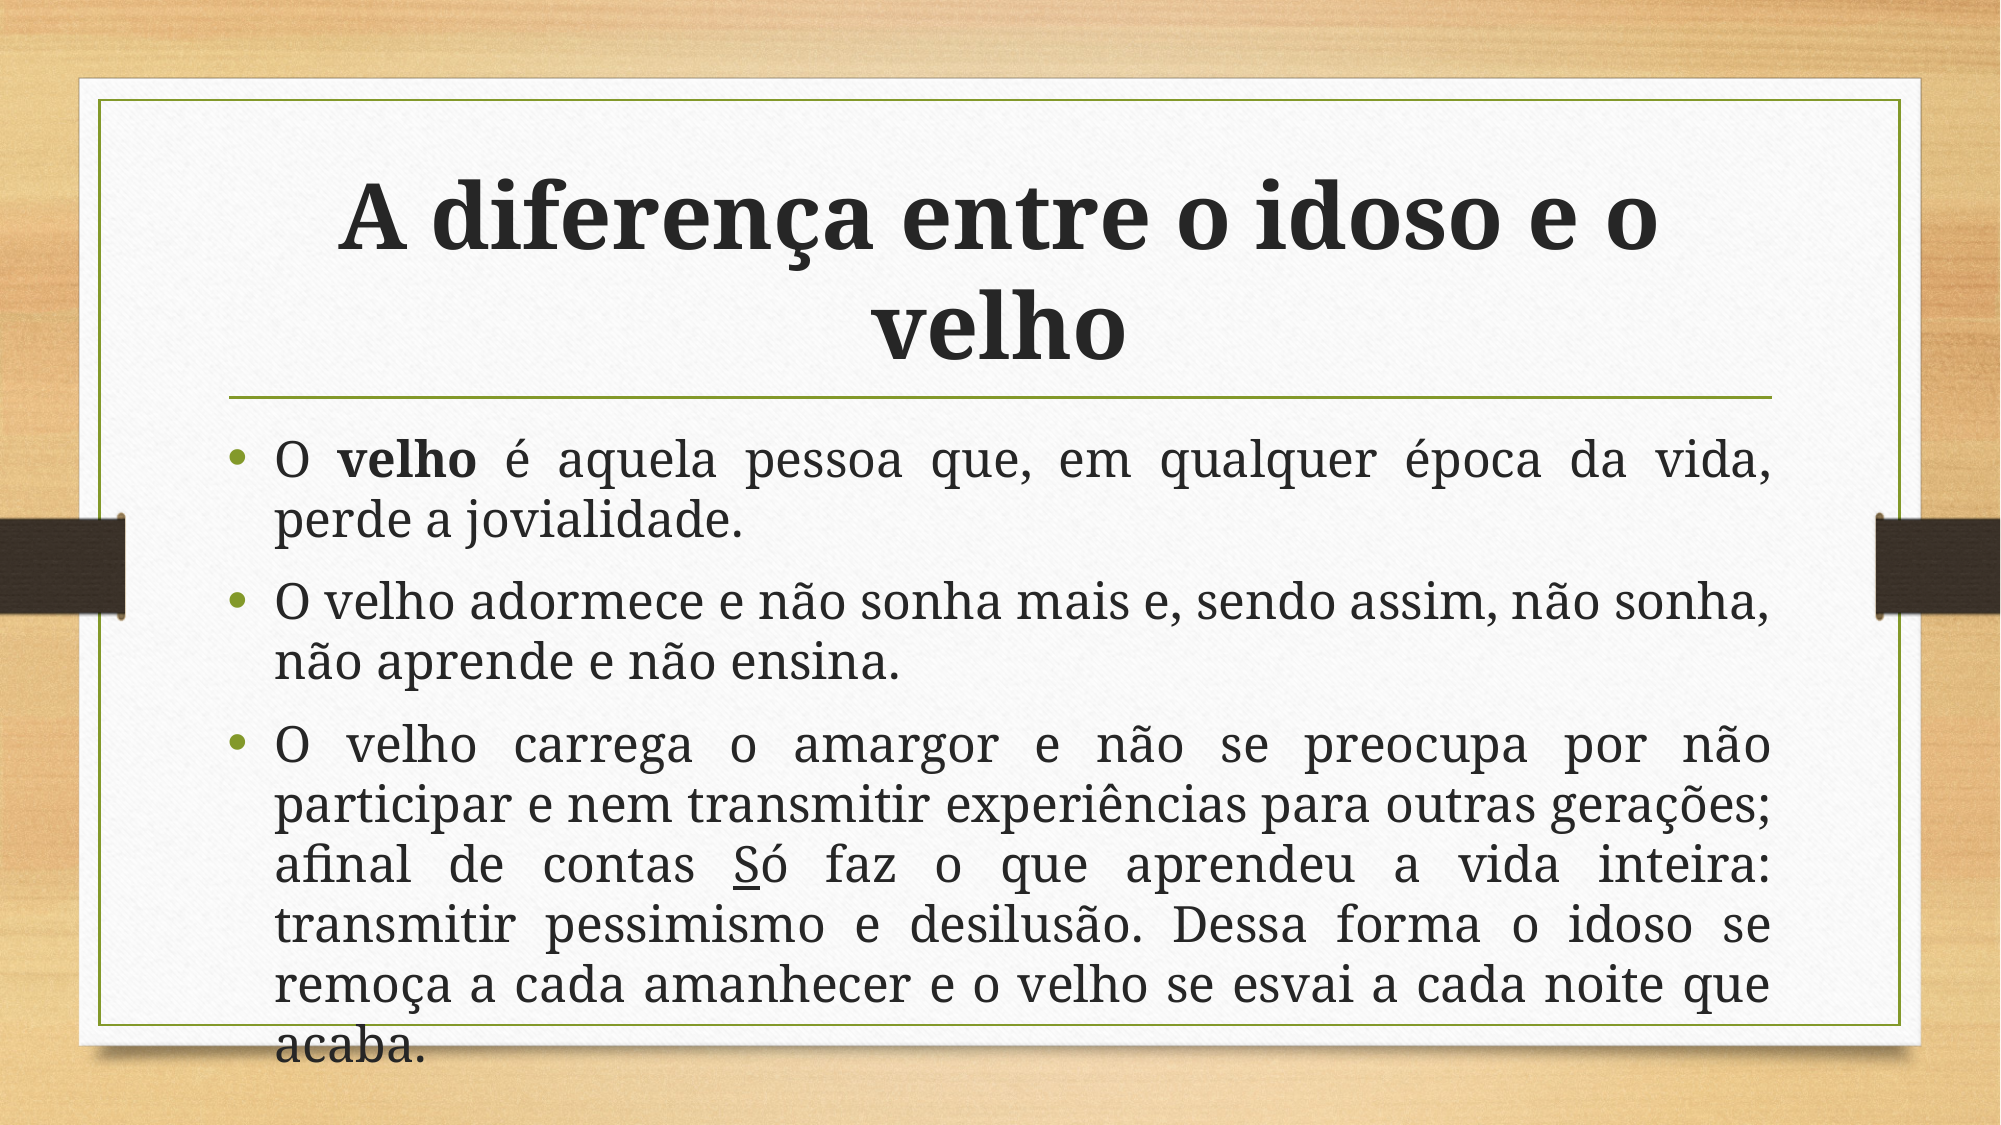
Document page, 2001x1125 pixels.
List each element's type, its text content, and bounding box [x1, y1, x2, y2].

title A diferença entre o idoso e o velho [212, 161, 1788, 375]
picture [0, 0, 2001, 1125]
list O velho é aquela pessoa que, em qualquer época da vida, perde a jovialidade. O velho adormece e não sonha mais e, sendo assim, não sonha, não aprende e não ensina. O velho carrega o amargor e não se preocupa por não participar e nem transmitir experiências para outras gerações; afinal de contas Só faz o que aprendeu a vida inteira: transmitir pessimismo e desilusão. Dessa forma o idoso se remoça a cada amanhecer e o velho se esvai a cada noite que acaba. [212, 419, 1788, 964]
